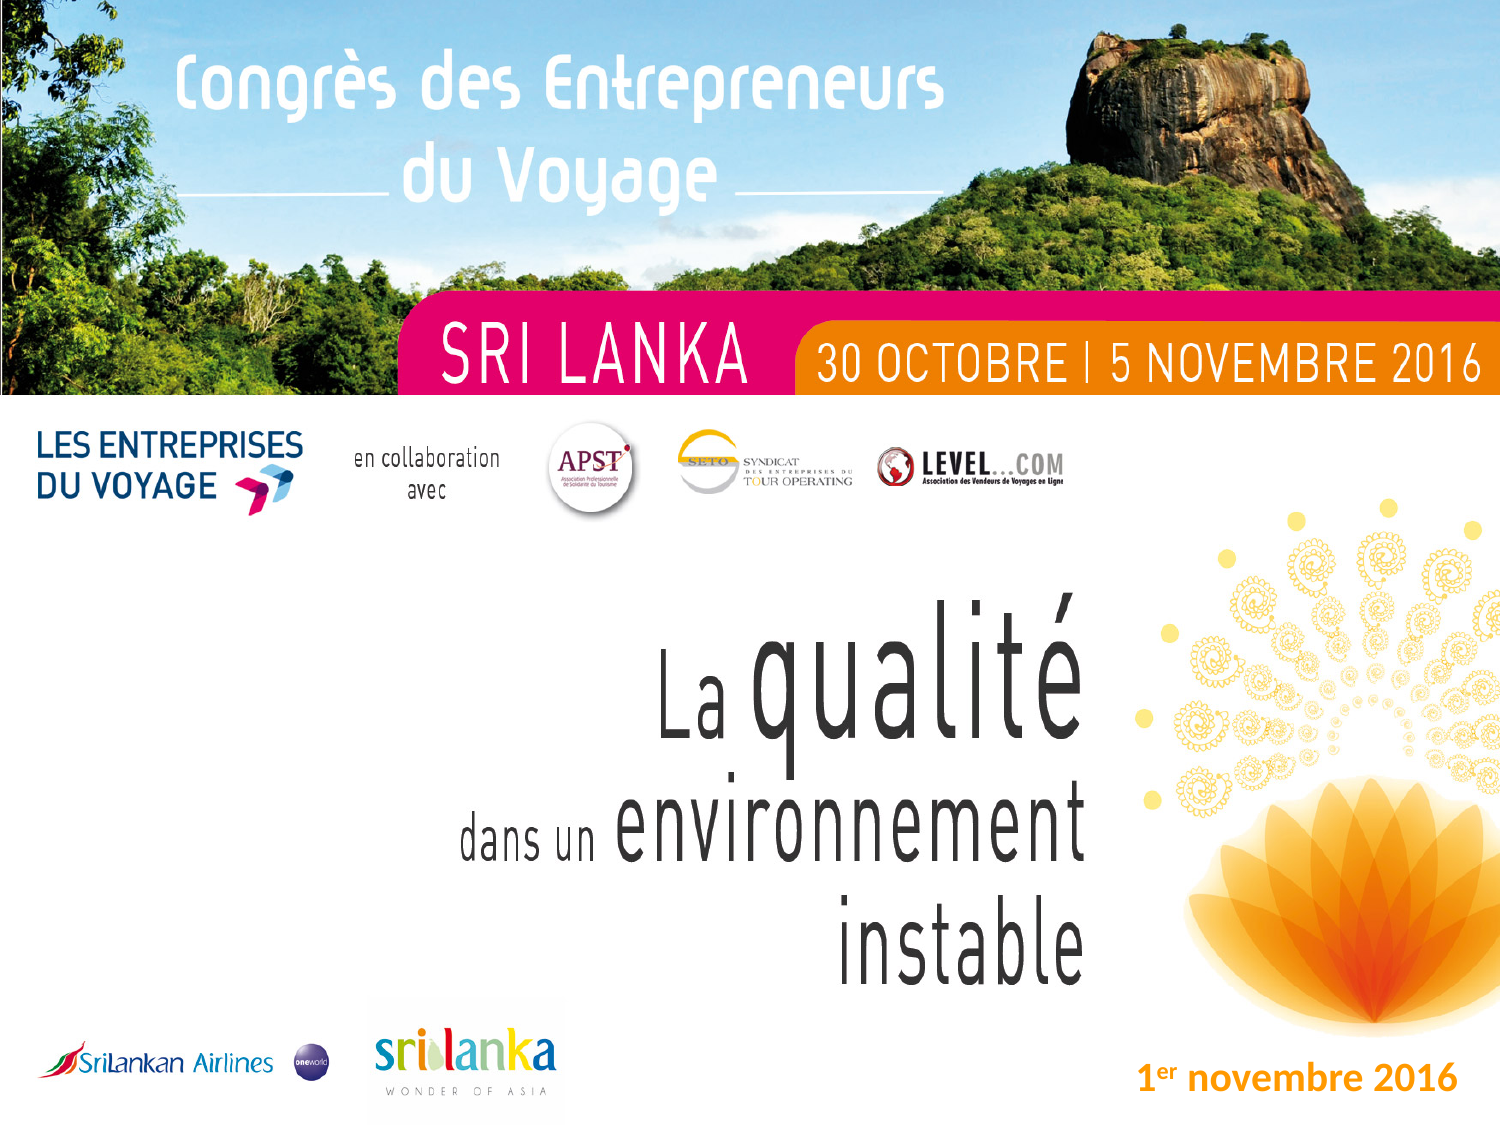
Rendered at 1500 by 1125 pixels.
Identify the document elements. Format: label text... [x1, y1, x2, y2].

picture [0, 0, 1500, 1125]
text_box 1er novembre 2016 [1114, 1042, 1479, 1108]
